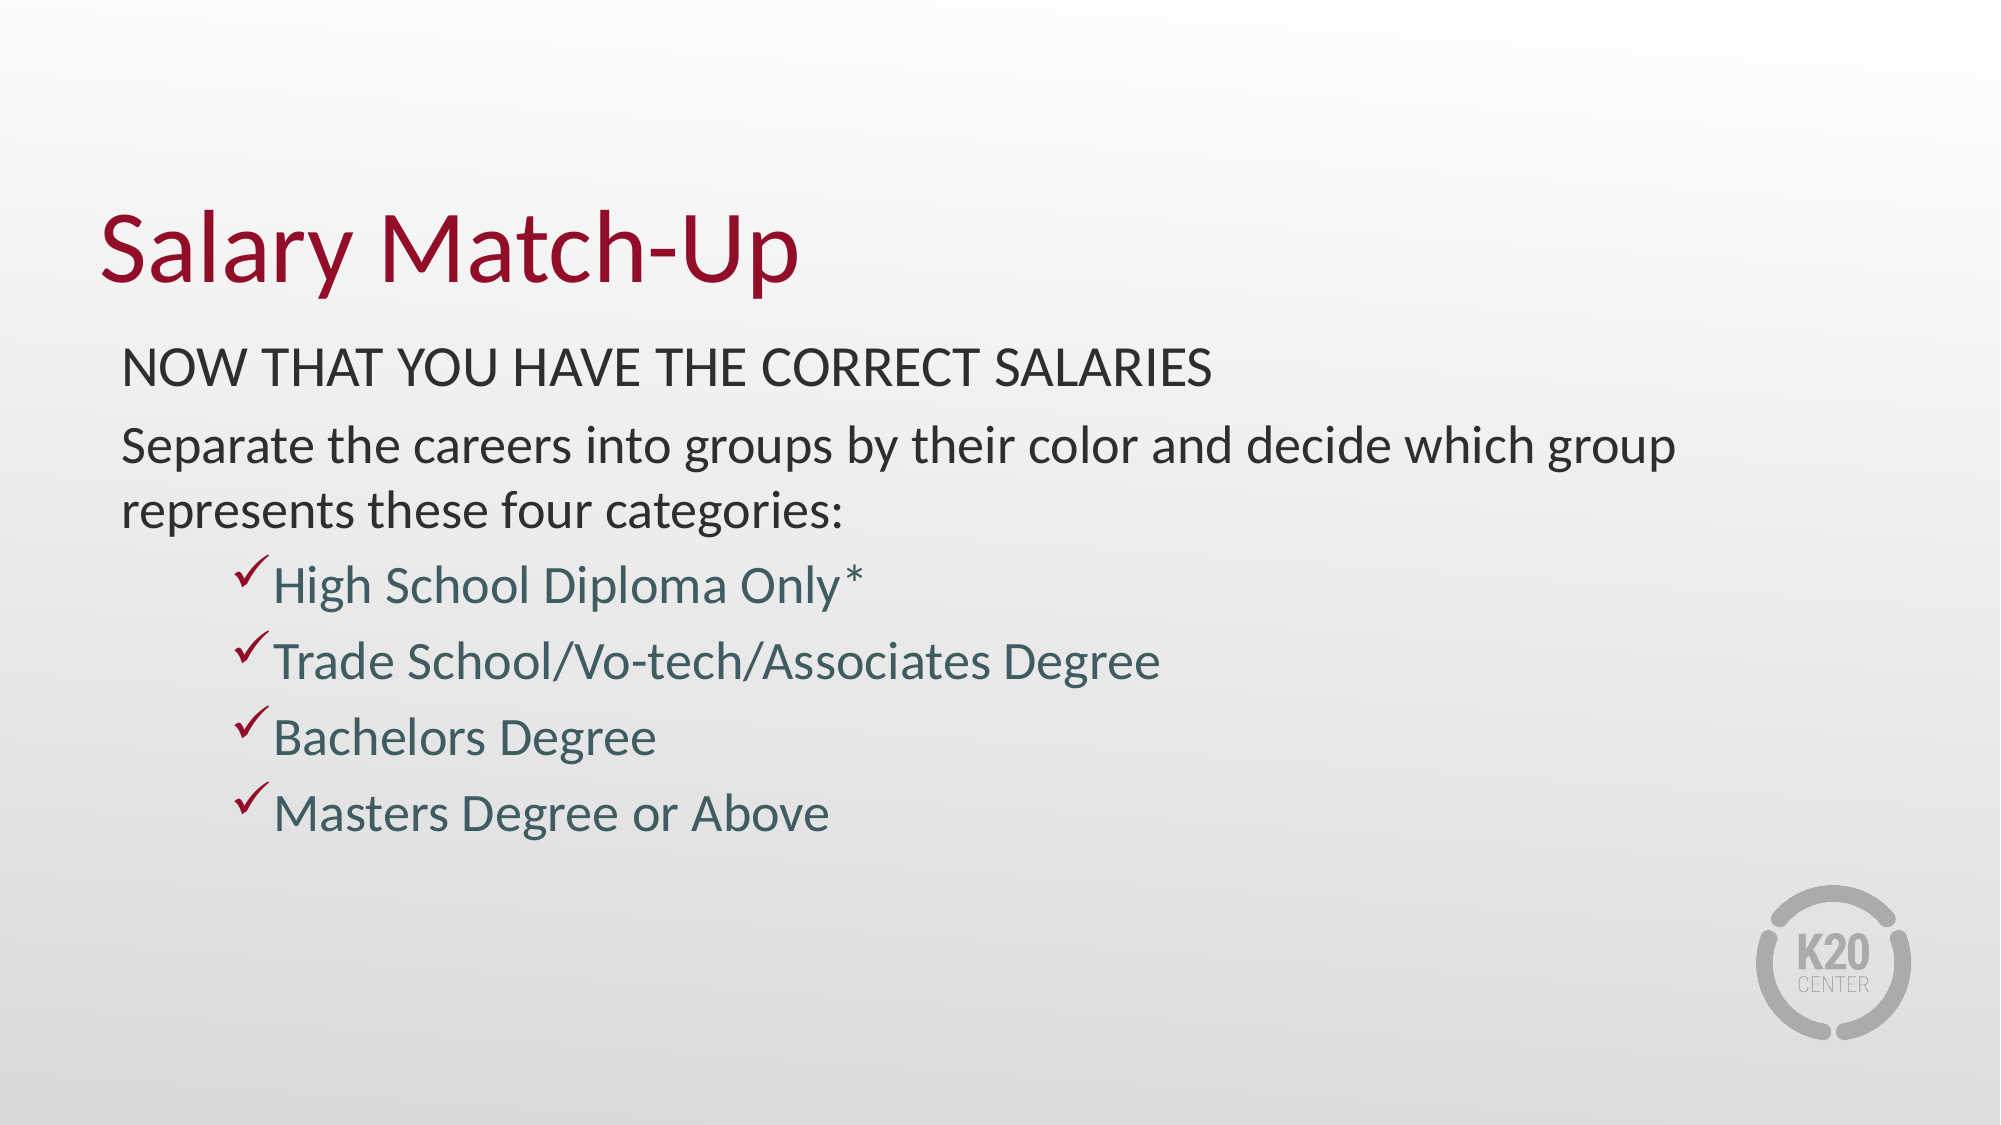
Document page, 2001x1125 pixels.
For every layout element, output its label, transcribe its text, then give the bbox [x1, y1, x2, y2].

list NOW THAT YOU HAVE THE CORRECT SALARIES Separate the careers into groups by their color and decide which group represents these four categories: High School Diploma Only* Trade School/Vo-tech/Associates Degree Bachelors Degree Masters Degree or Above [99, 317, 1900, 1038]
title Salary Match-Up [99, 115, 1900, 303]
